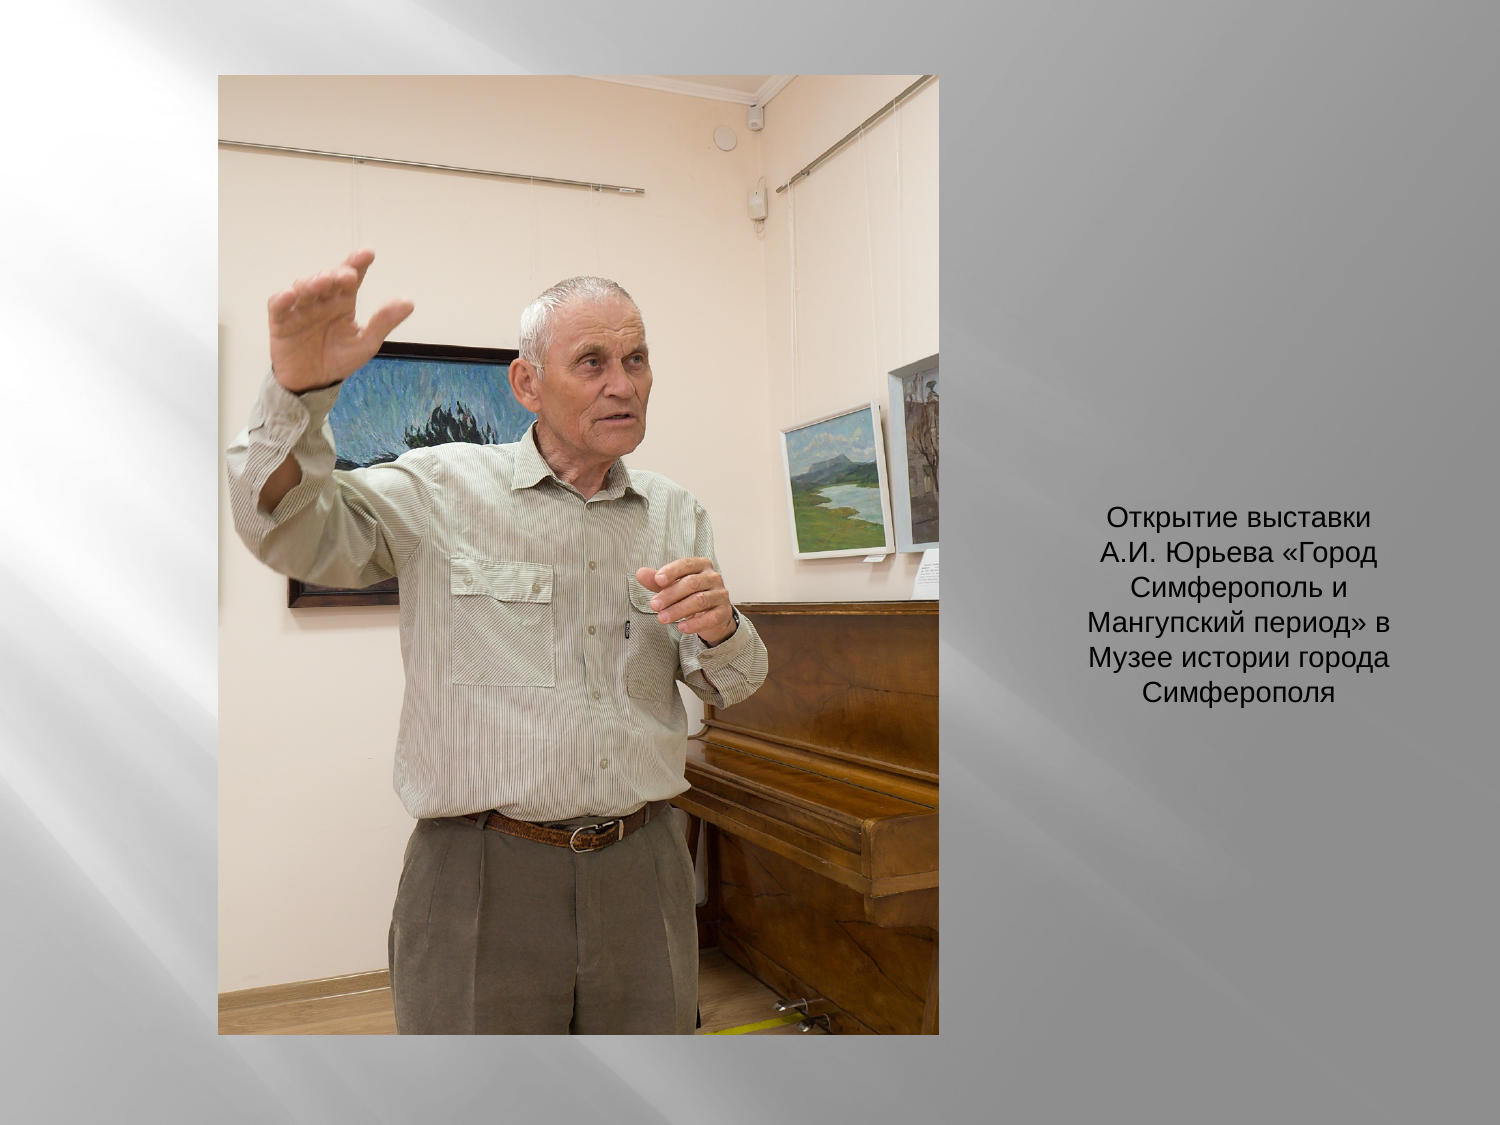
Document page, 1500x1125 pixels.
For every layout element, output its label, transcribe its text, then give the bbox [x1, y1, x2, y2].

picture [218, 74, 939, 1036]
list Открытие выставки А.И. Юрьева «Город Симферополь и Мангупский период» в Музее истории города Симферополя [1068, 408, 1409, 894]
